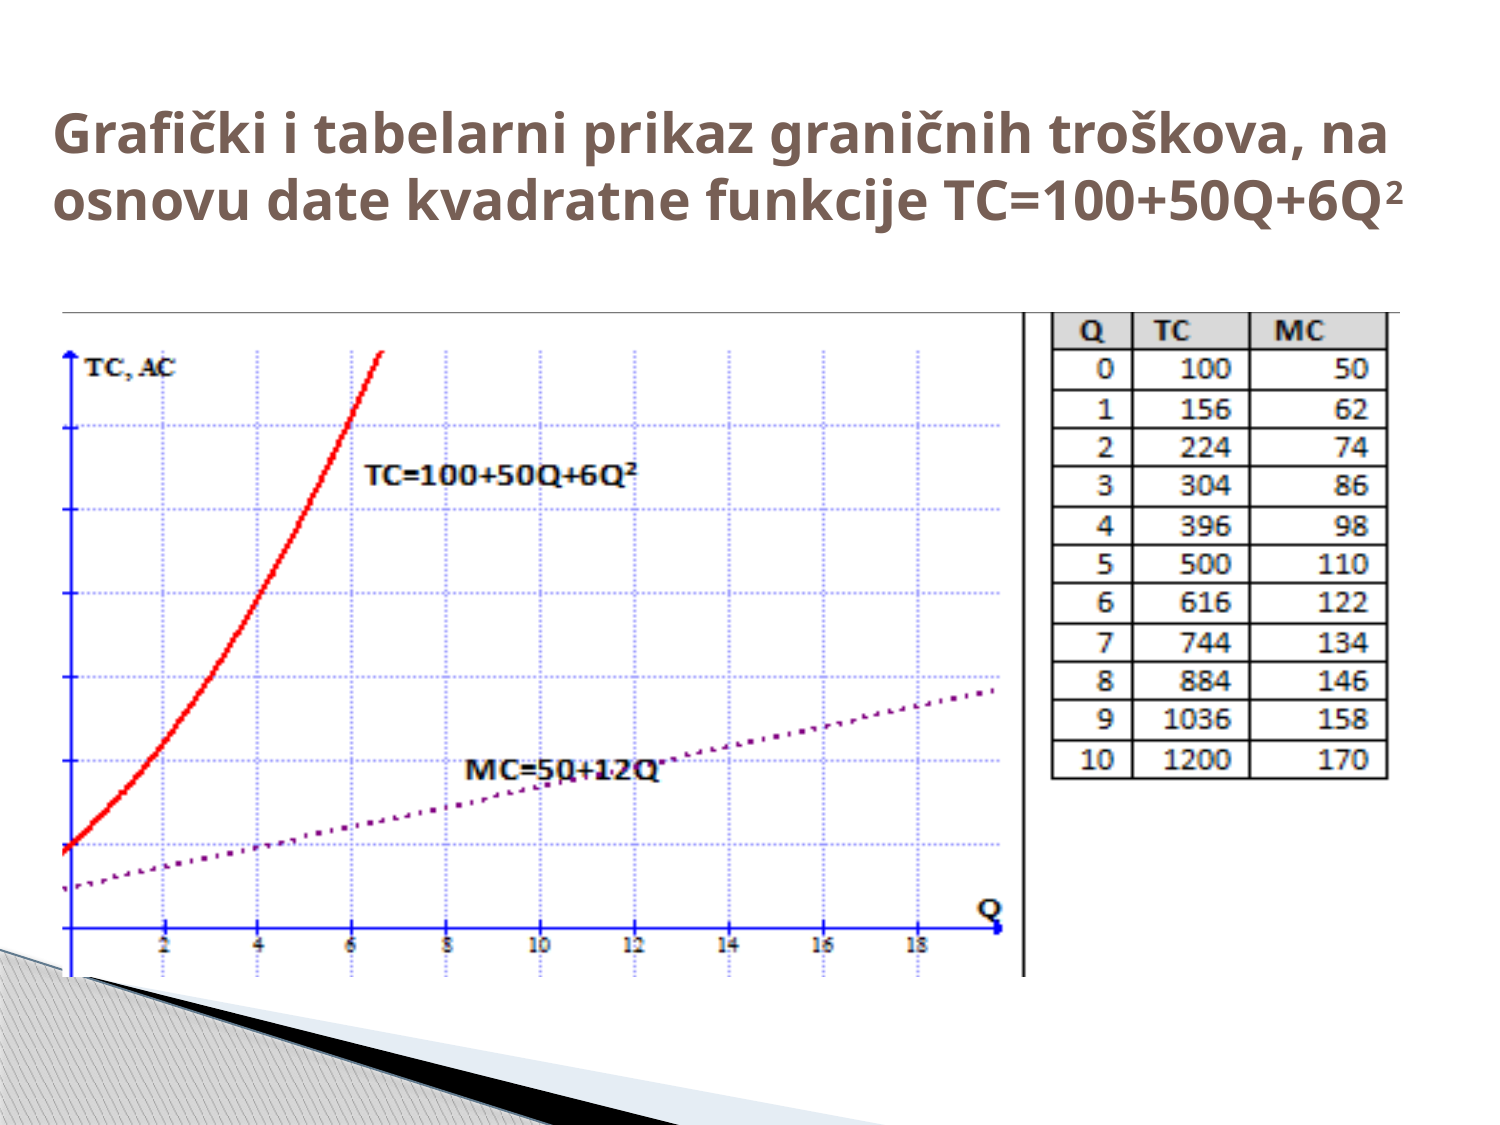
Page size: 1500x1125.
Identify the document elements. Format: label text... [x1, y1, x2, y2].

title Grafički i tabelarni prikaz graničnih troškova, na osnovu date kvadratne funkcije TC=100+50Q+6Q2 [37, 62, 1425, 268]
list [61, 311, 1401, 977]
